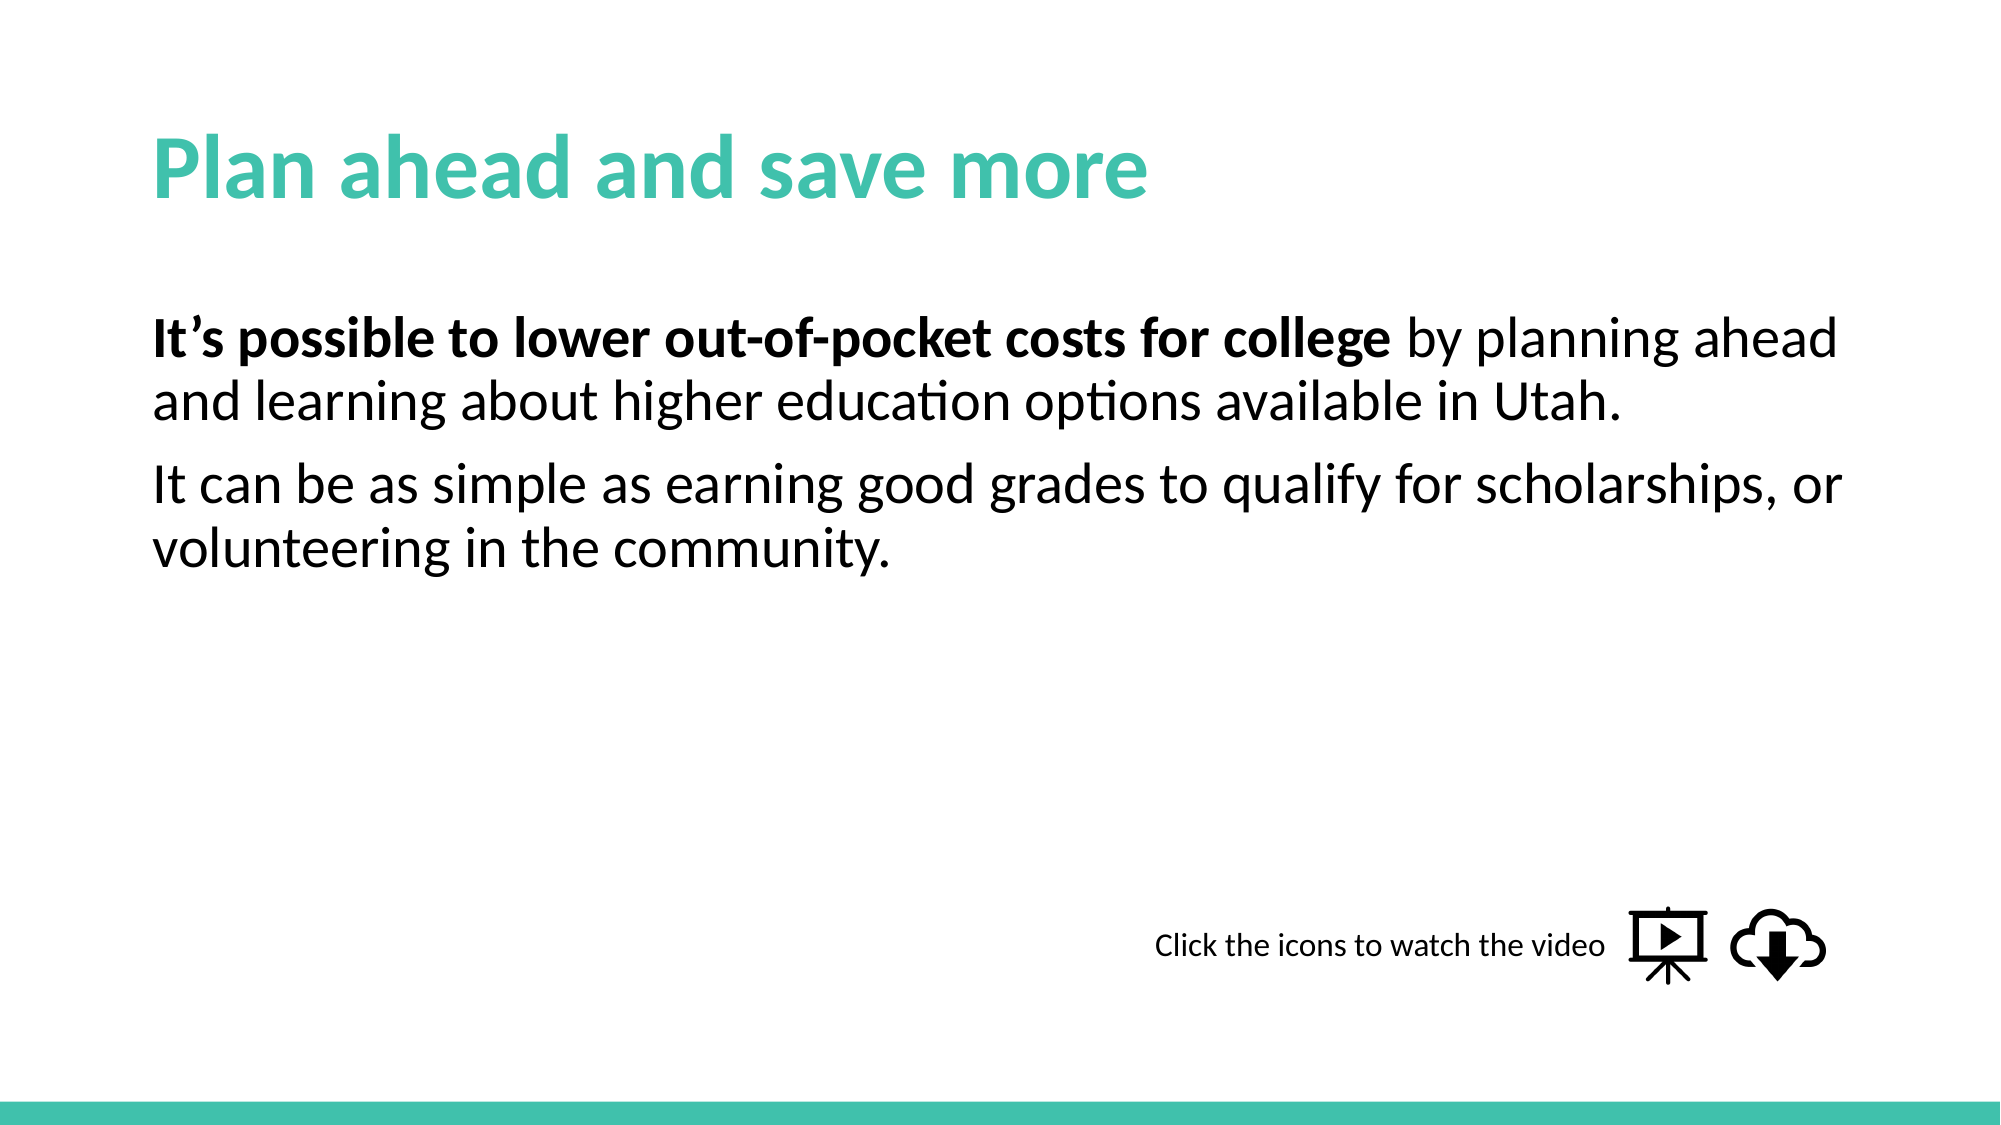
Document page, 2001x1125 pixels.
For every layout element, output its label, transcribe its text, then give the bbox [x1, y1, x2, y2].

text_box Click the icons to watch the video [1124, 919, 1618, 980]
picture [1728, 895, 1828, 995]
picture [1618, 895, 1718, 995]
title Plan ahead and save more [137, 59, 1863, 278]
list It’s possible to lower out-of-pocket costs for college by planning ahead and learning about higher education options available in Utah. It can be as simple as earning good grades to qualify for scholarships, or volunteering in the community. [137, 299, 1863, 1014]
